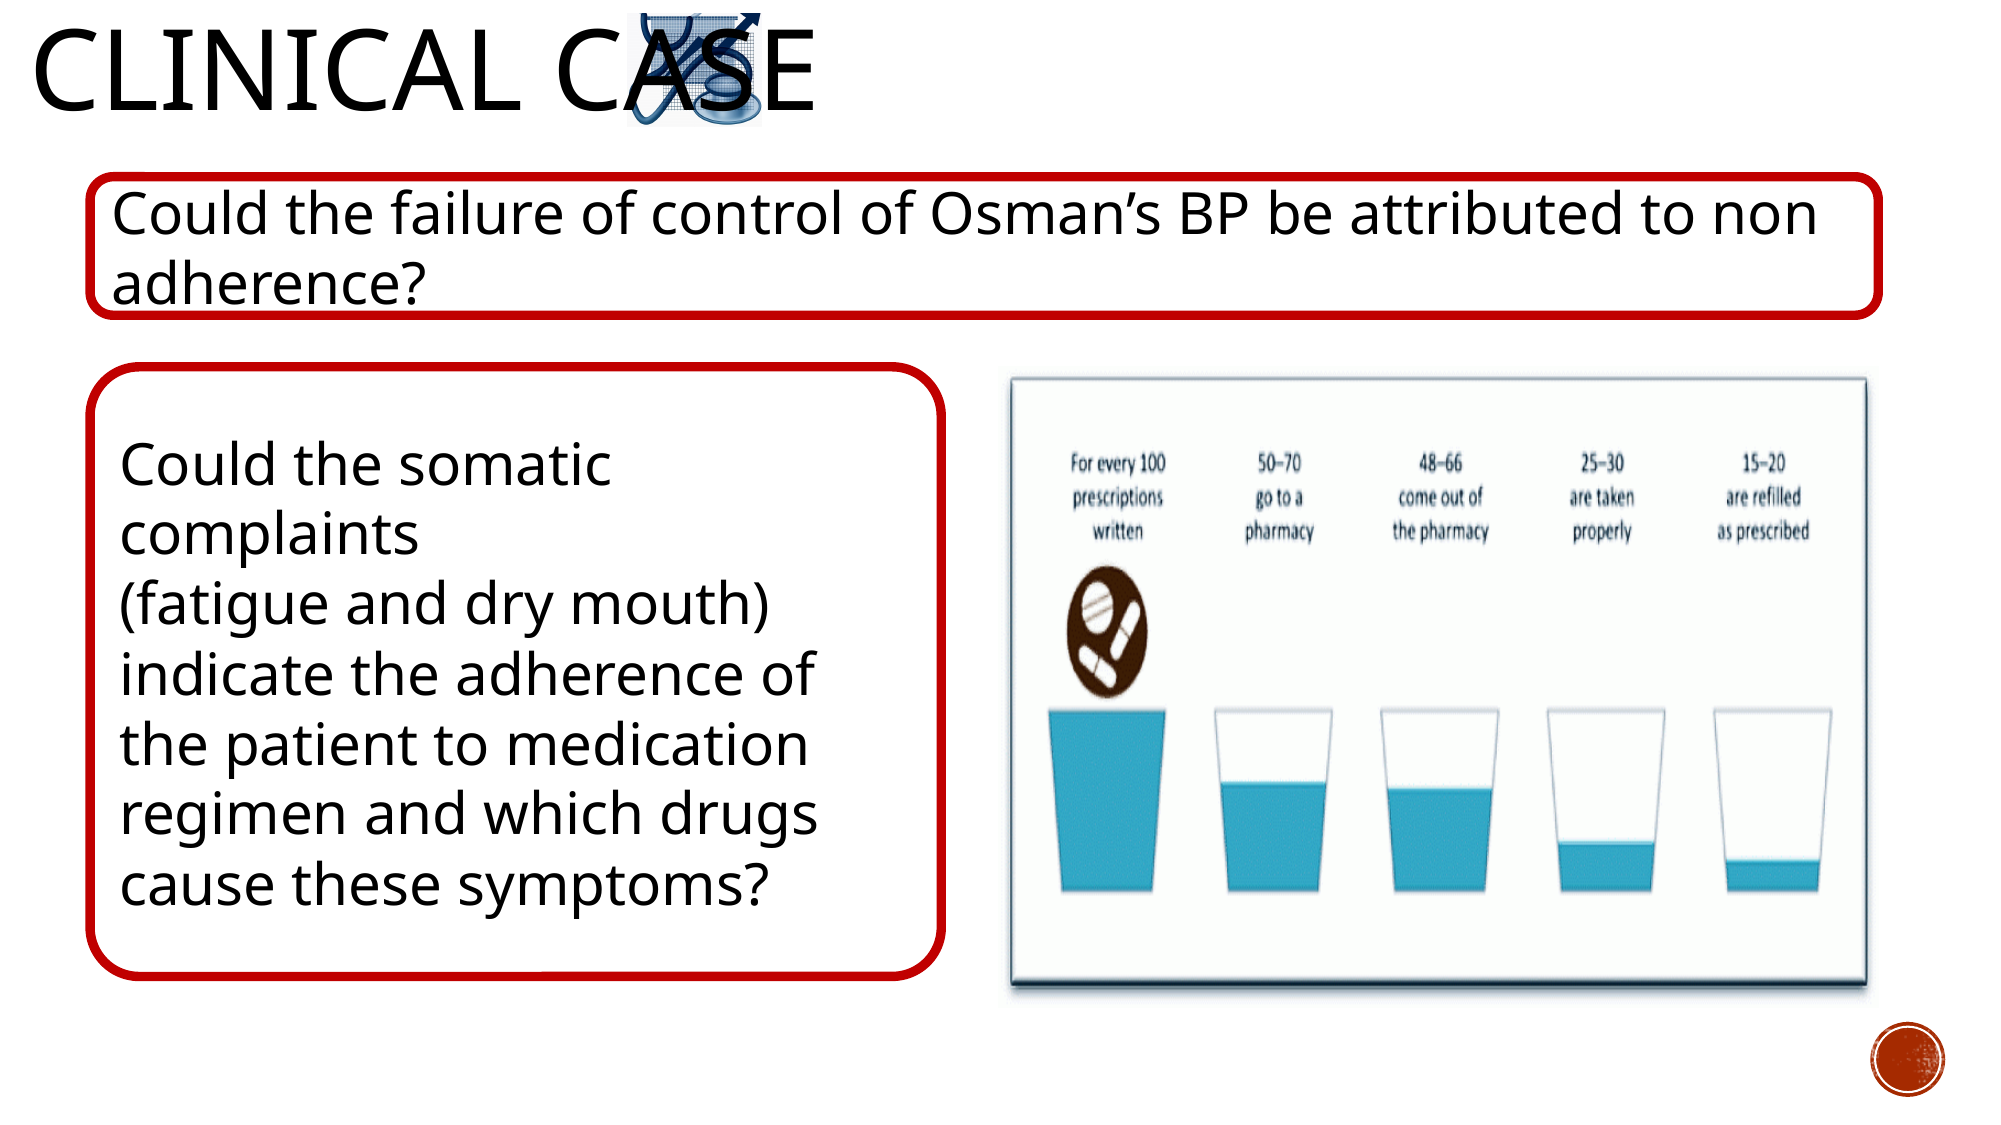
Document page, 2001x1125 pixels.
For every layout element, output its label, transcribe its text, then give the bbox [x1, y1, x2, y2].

title Clinical case [14, 9, 1665, 273]
text_box Could the somatic complaints (fatigue and dry mouth) indicate the adherence of the patient to medication regimen and which drugs cause these symptoms? [89, 365, 943, 978]
picture [629, 15, 759, 125]
text_box Could the failure of control of Osman’s BP be attributed to non adherence? [89, 175, 1880, 317]
picture [998, 366, 1879, 1008]
